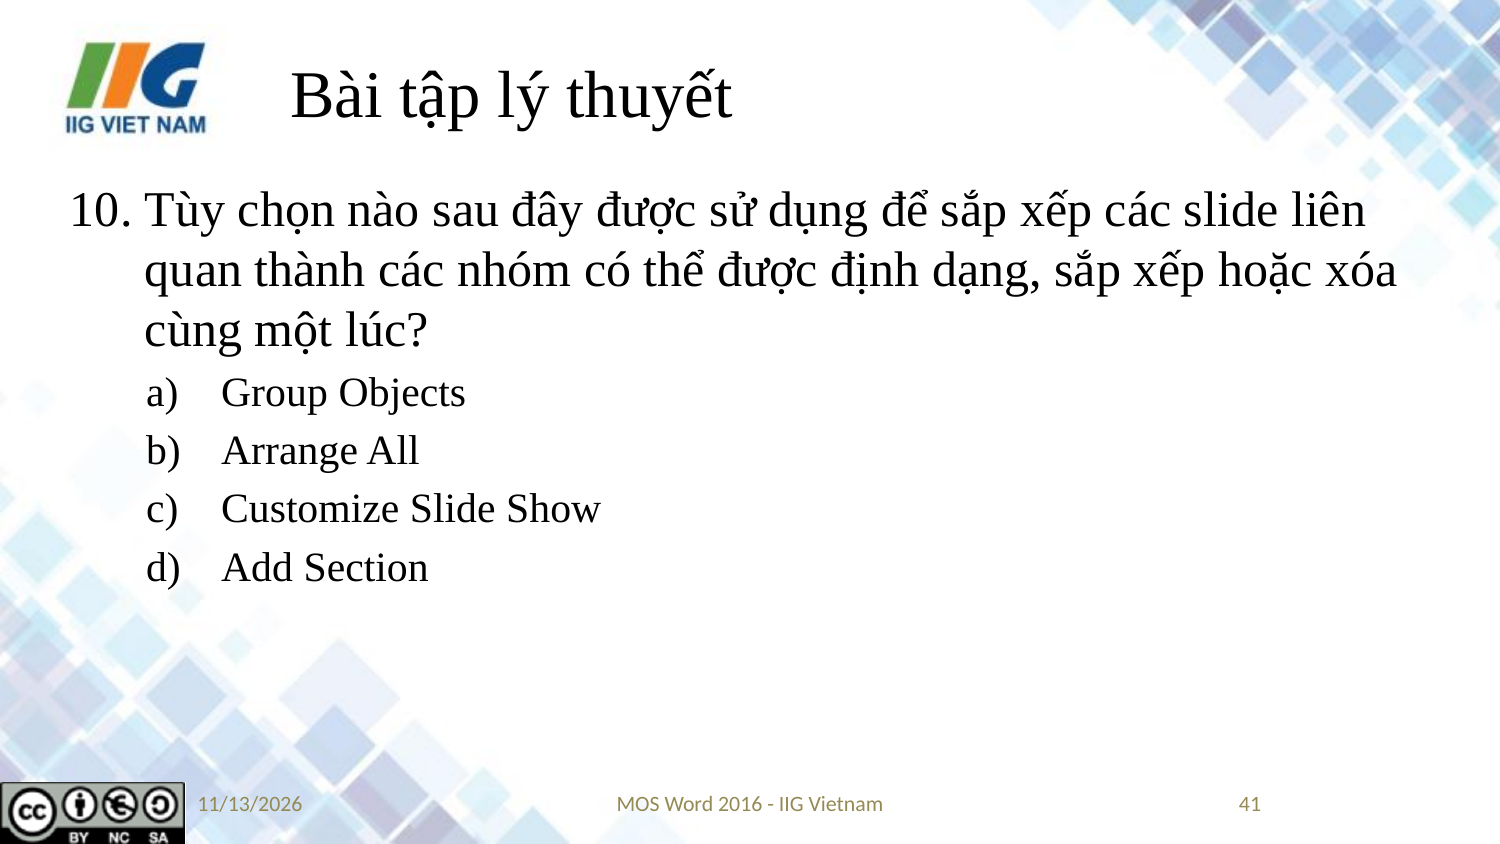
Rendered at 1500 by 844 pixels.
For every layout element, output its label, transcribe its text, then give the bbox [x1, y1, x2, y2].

list Tùy chọn nào sau đây được sử dụng để sắp xếp các slide liên quan thành các nhóm có thể được định dạng, sắp xếp hoặc xóa cùng một lúc? Group Objects Arrange All Customize Slide Show Add Section [54, 168, 1465, 746]
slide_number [75, 782, 425, 828]
picture [0, 0, 1500, 844]
footer MOS Word 2016 - IIG Vietnam [512, 782, 988, 828]
title Bài tập lý thuyết [275, 46, 1500, 135]
slide_number 41 [1074, 782, 1425, 828]
